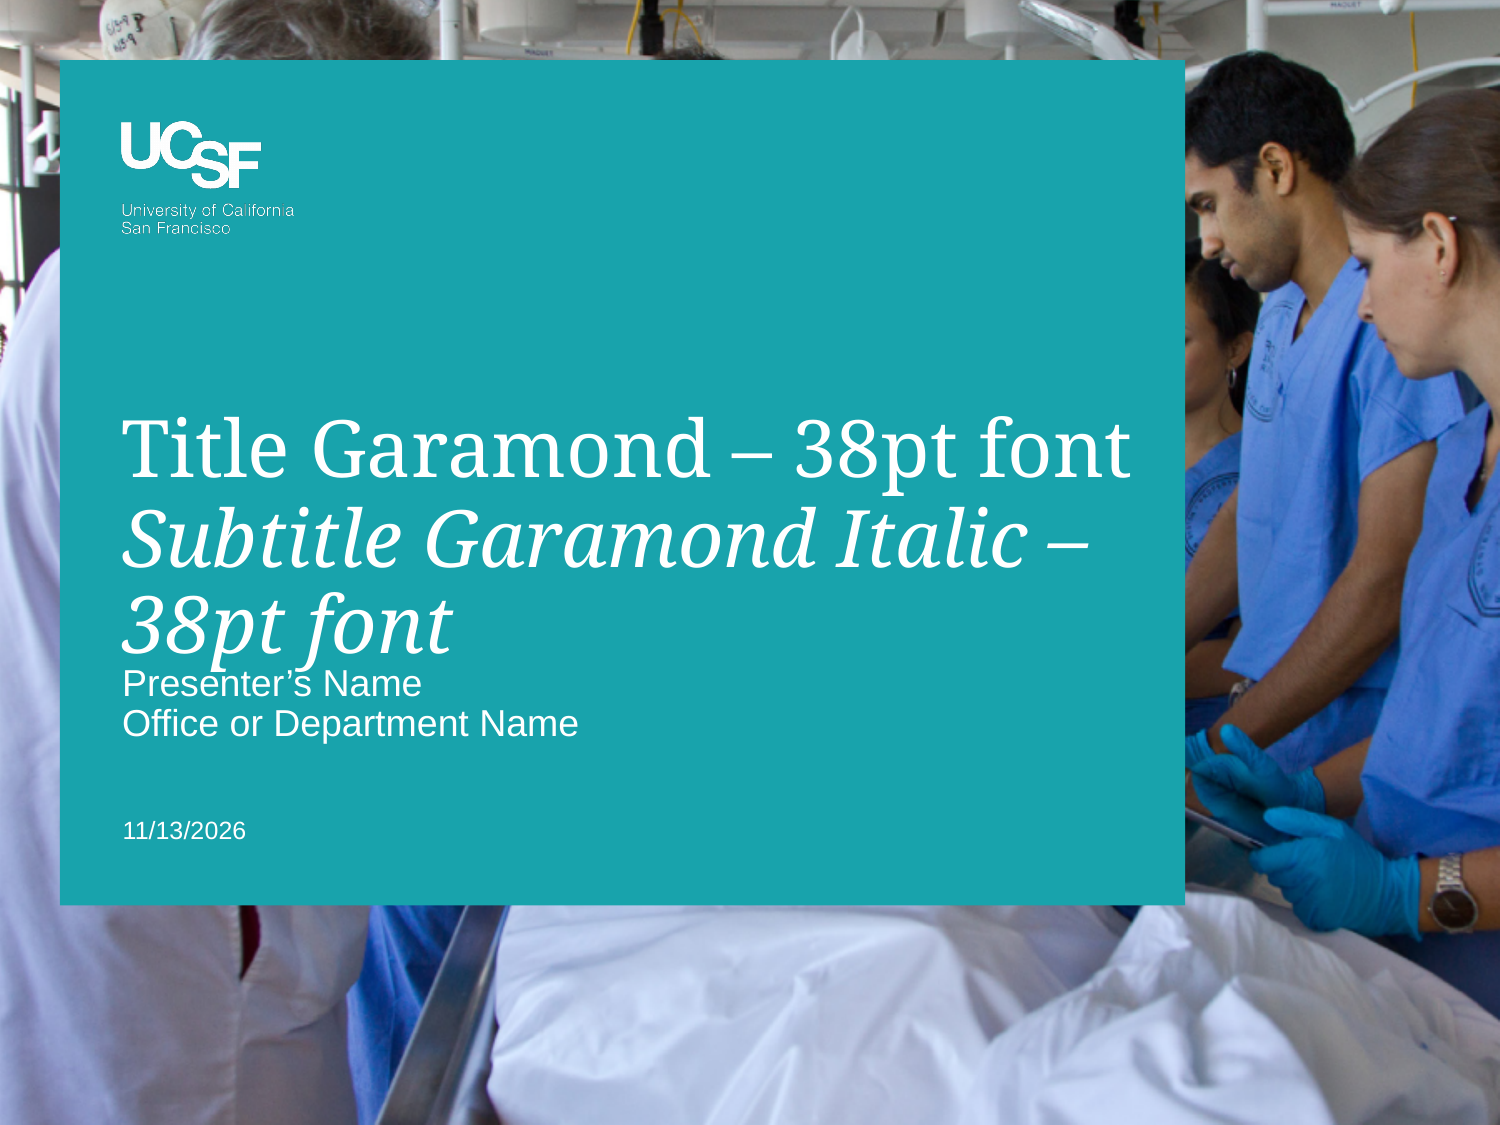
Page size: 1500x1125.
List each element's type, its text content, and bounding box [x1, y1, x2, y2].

list Presenter’s Name Office or Department Name [122, 663, 1184, 736]
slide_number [122, 805, 439, 845]
title Title Garamond – 38pt font [106, 401, 1186, 503]
picture [0, 0, 1500, 1125]
list Subtitle Garamond Italic – 38pt font [107, 492, 1182, 576]
